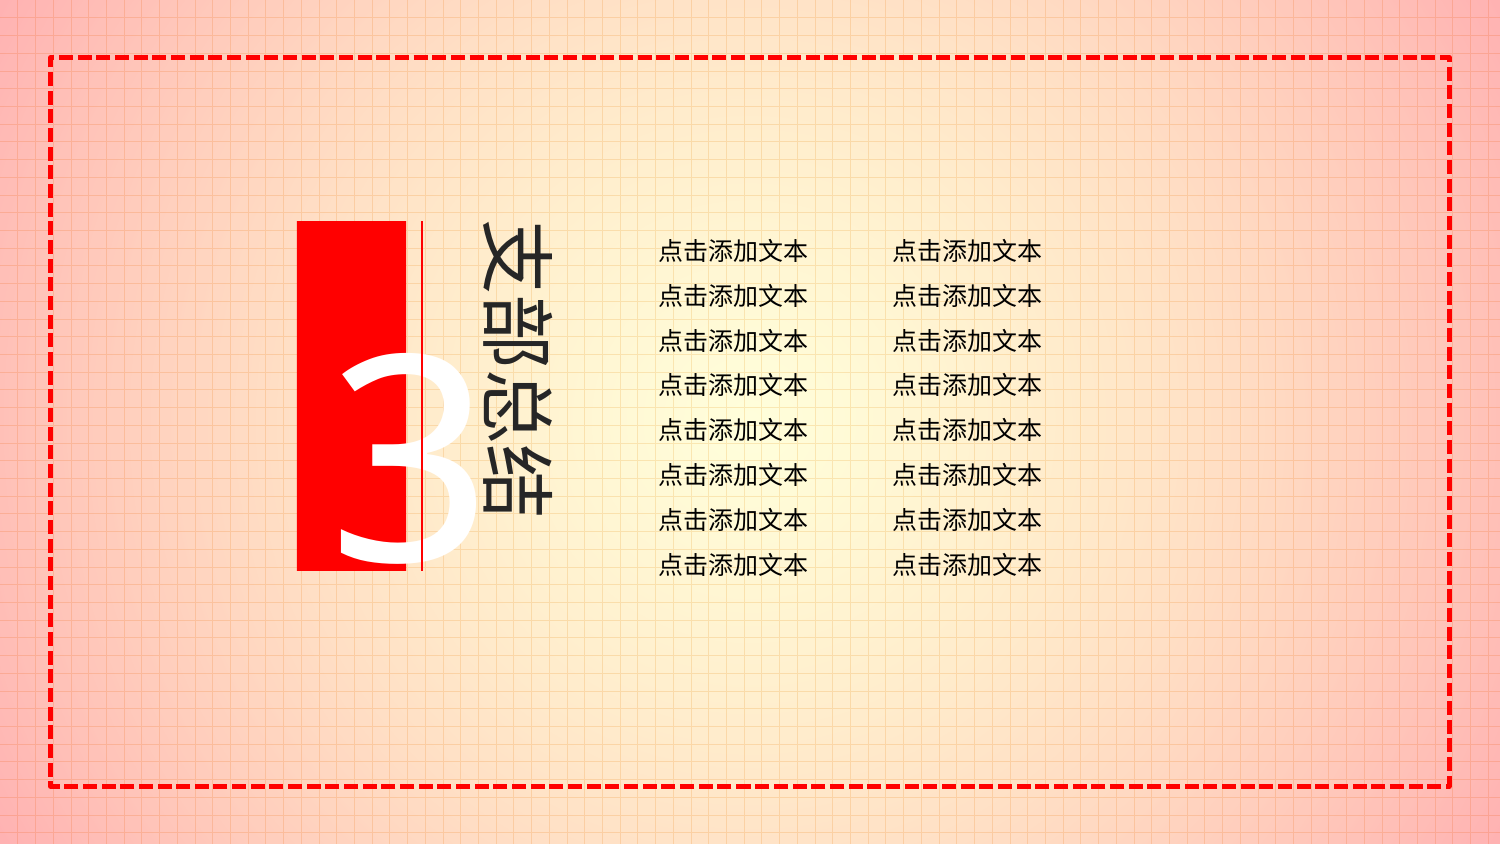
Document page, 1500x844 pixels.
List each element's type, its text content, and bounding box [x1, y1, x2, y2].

text_box 点击添加文本 点击添加文本 点击添加文本 点击添加文本 点击添加文本 点击添加文本 点击添加文本 点击添加文本 点击添加文本 点击添加文本 点击添加文本 点击添加文本 点击添加文本 点击添加文本 点击添加文本 点击添加文本 [643, 212, 1137, 587]
text_box [50, 57, 1450, 787]
text_box 支部总结 [451, 204, 572, 600]
